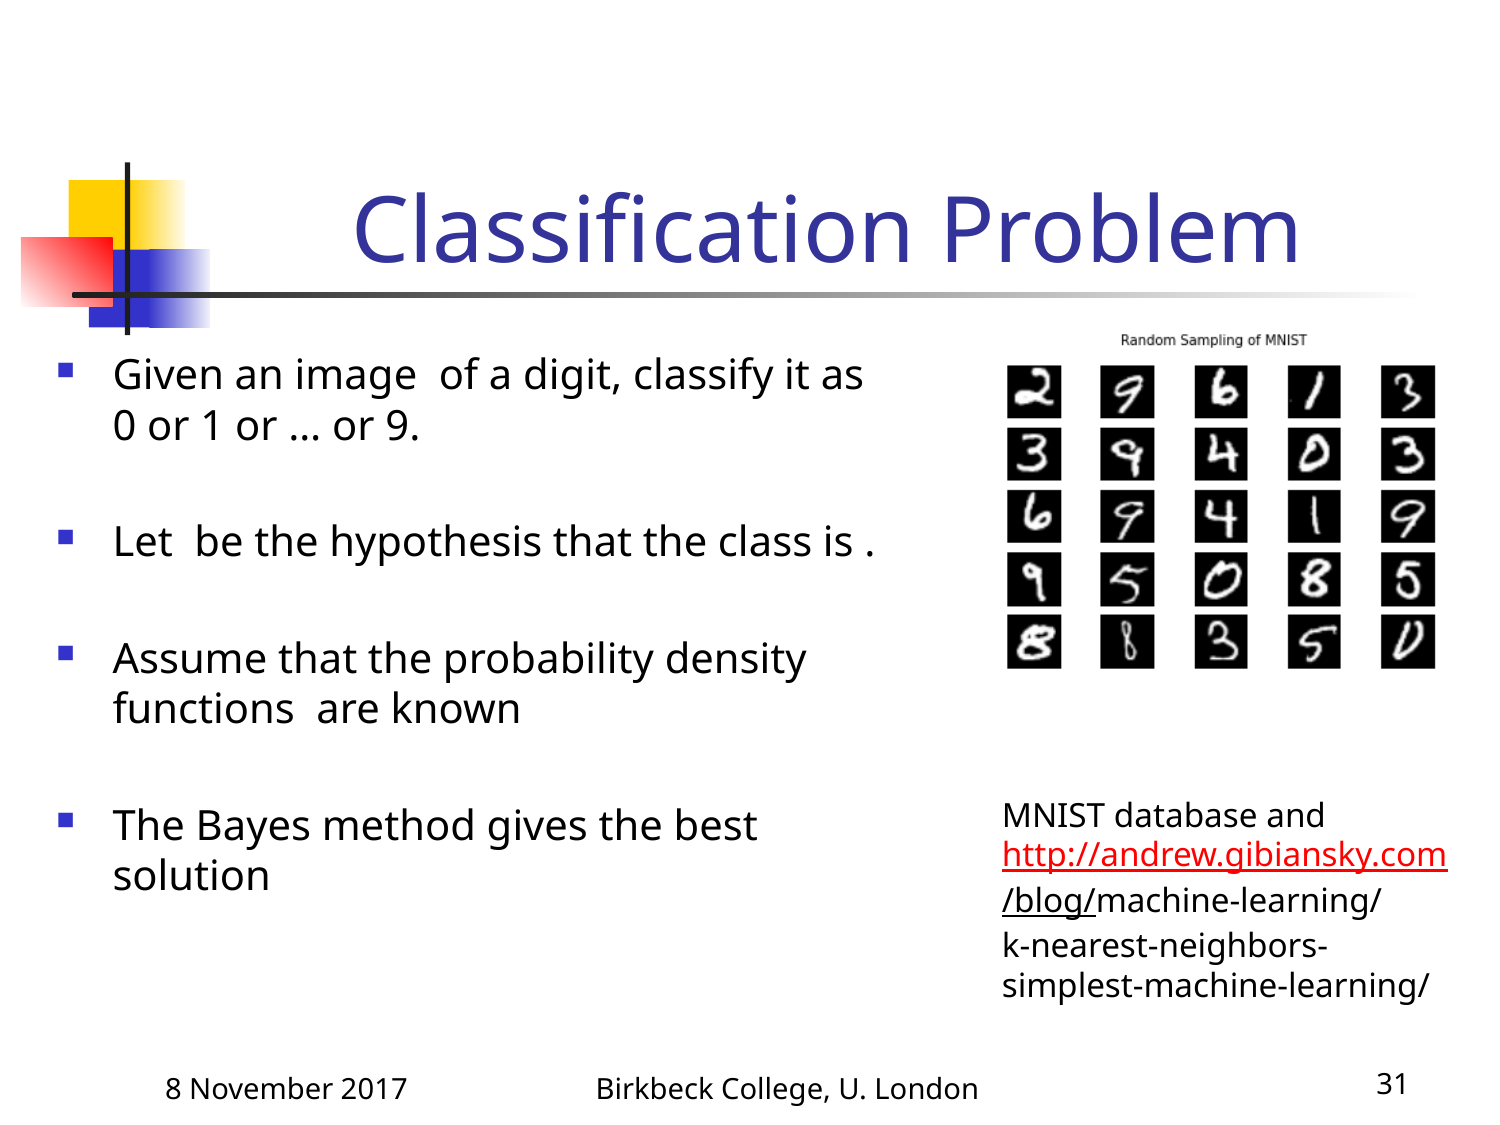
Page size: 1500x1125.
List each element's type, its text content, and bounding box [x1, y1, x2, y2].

text_box MNIST database and http://andrew.gibiansky.com /blog/machine-learning/ k-nearest-neighbors- simplest-machine-learning/ [987, 786, 1463, 1012]
footer Birkbeck College, U. London [549, 1037, 1026, 1113]
title Classification Problem [188, 101, 1468, 289]
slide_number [149, 1037, 463, 1113]
slide_number 31 [1112, 1037, 1426, 1113]
picture [997, 325, 1442, 677]
